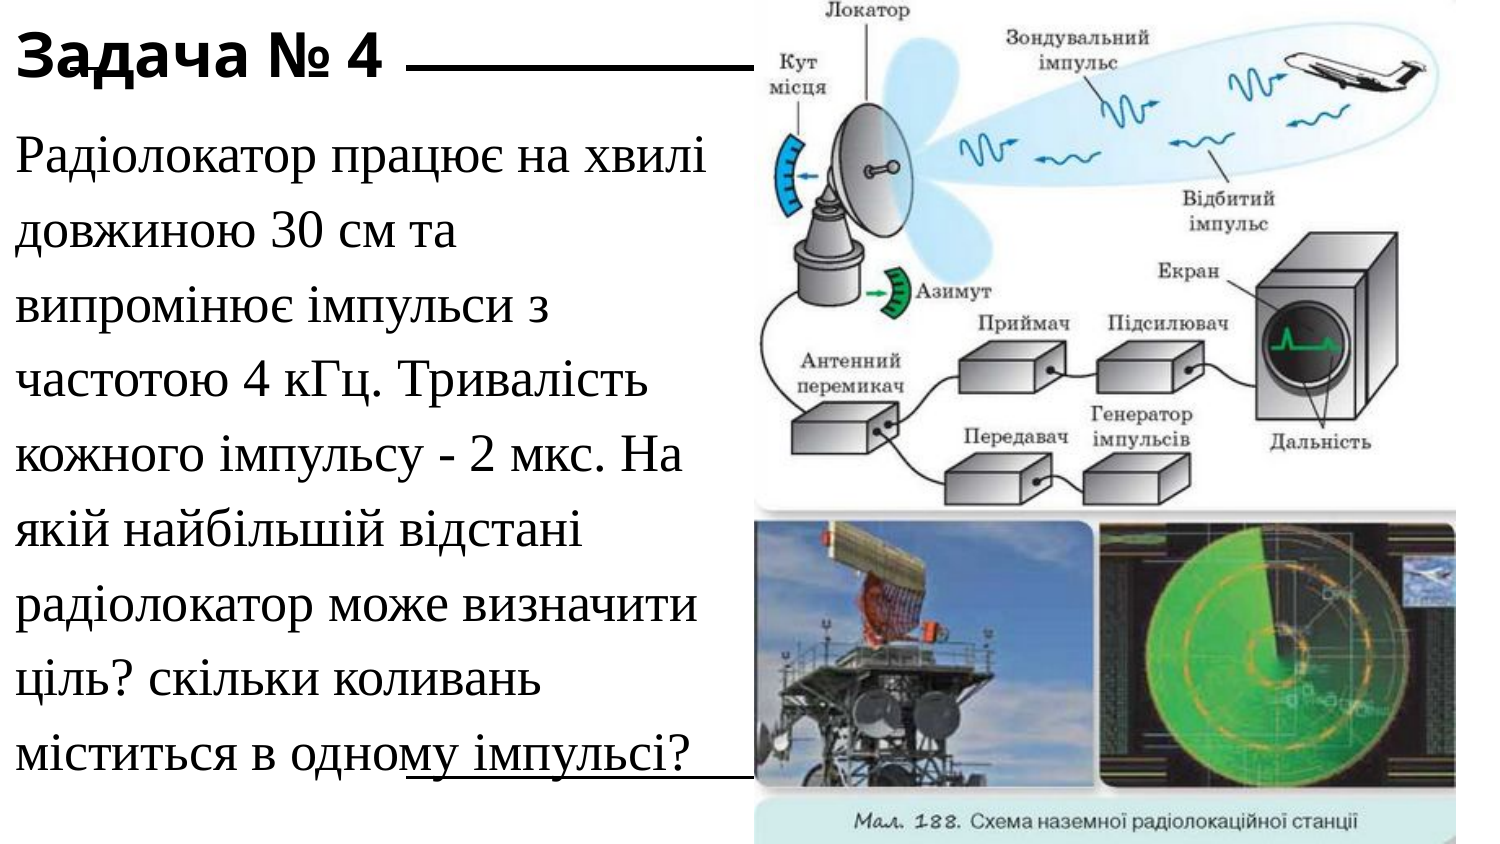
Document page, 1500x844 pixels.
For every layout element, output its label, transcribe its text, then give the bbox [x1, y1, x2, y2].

picture [754, 0, 1456, 844]
title Задача № 4 [0, 0, 752, 94]
list Радіолокатор працює на хвилі довжиною 30 см та випромінює імпульси з частотою 4 кГц. Тривалість кожного імпульсу - 2 мкс. На якій найбільшій відстані радіолокатор може визначити ціль? скільки коливань міститься в одному імпульсі? [0, 93, 730, 844]
